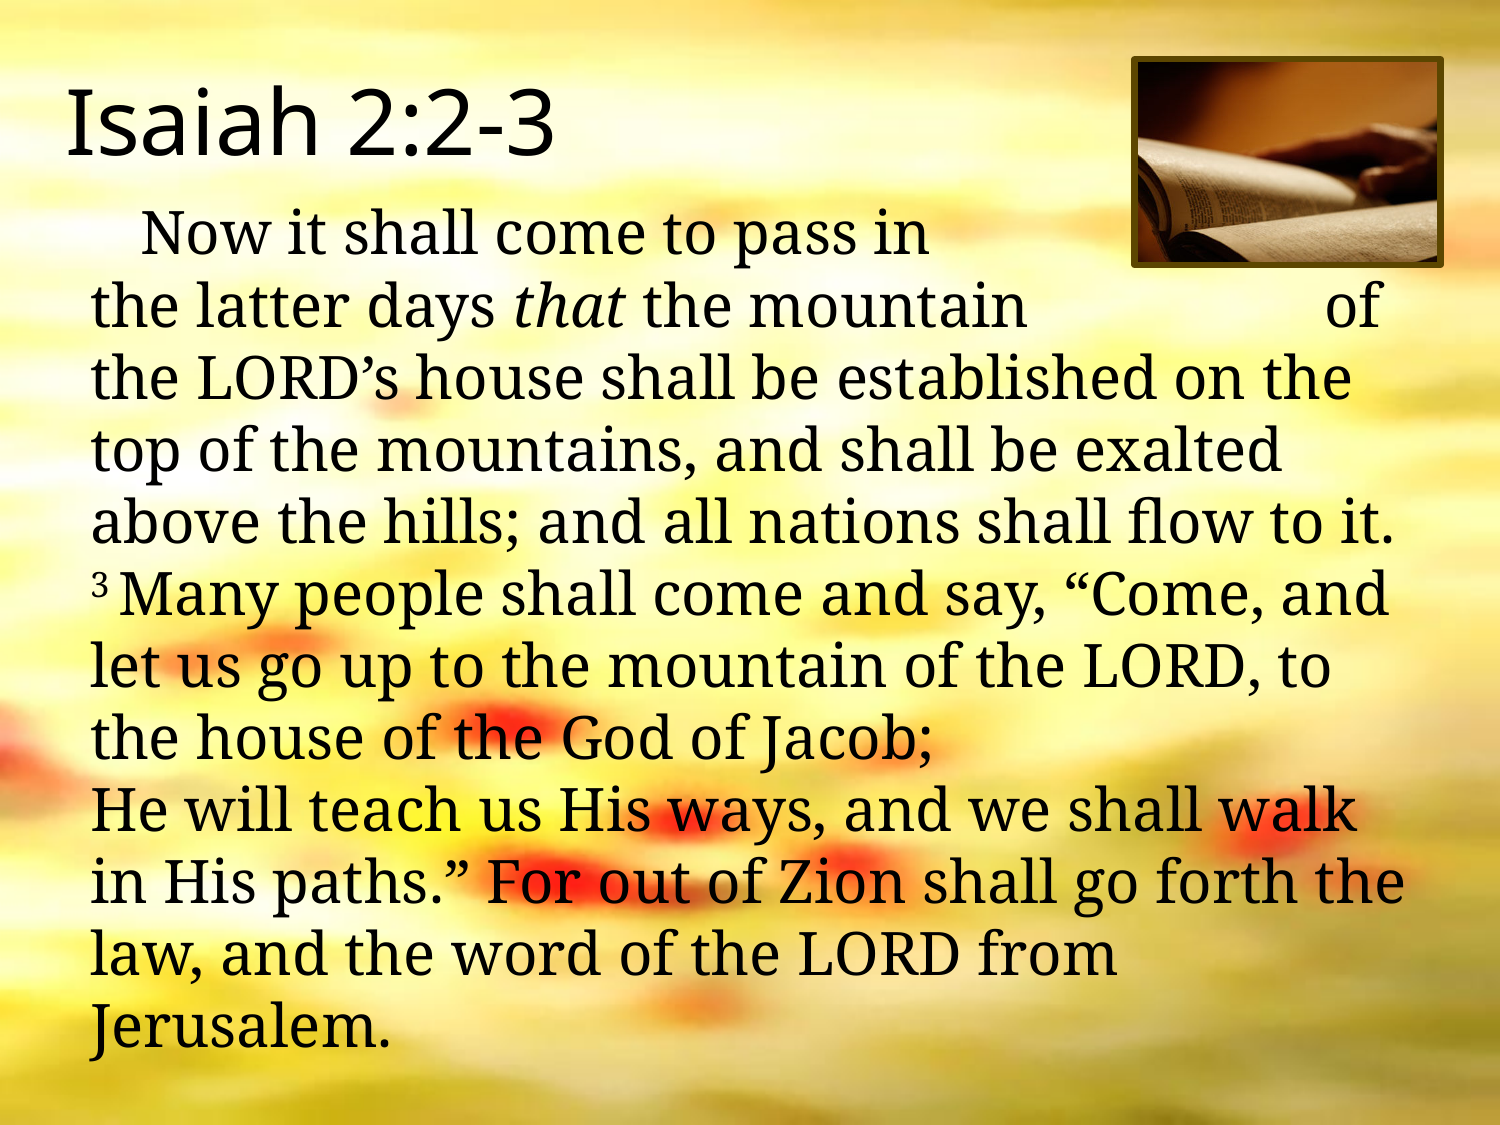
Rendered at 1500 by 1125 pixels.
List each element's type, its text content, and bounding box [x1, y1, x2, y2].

title Isaiah 2:2-3 [50, 24, 1400, 213]
list Now it shall come to pass in the latter days that the mountain of the Lord’s house shall be established on the top of the mountains, and shall be exalted above the hills; and all nations shall flow to it. 3 Many people shall come and say, “Come, and let us go up to the mountain of the Lord, to the house of the God of Jacob; He will teach us His ways, and we shall walk in His paths.” For out of Zion shall go forth the law, and the word of the Lord from Jerusalem. [75, 187, 1425, 1075]
picture [0, 0, 1500, 1125]
